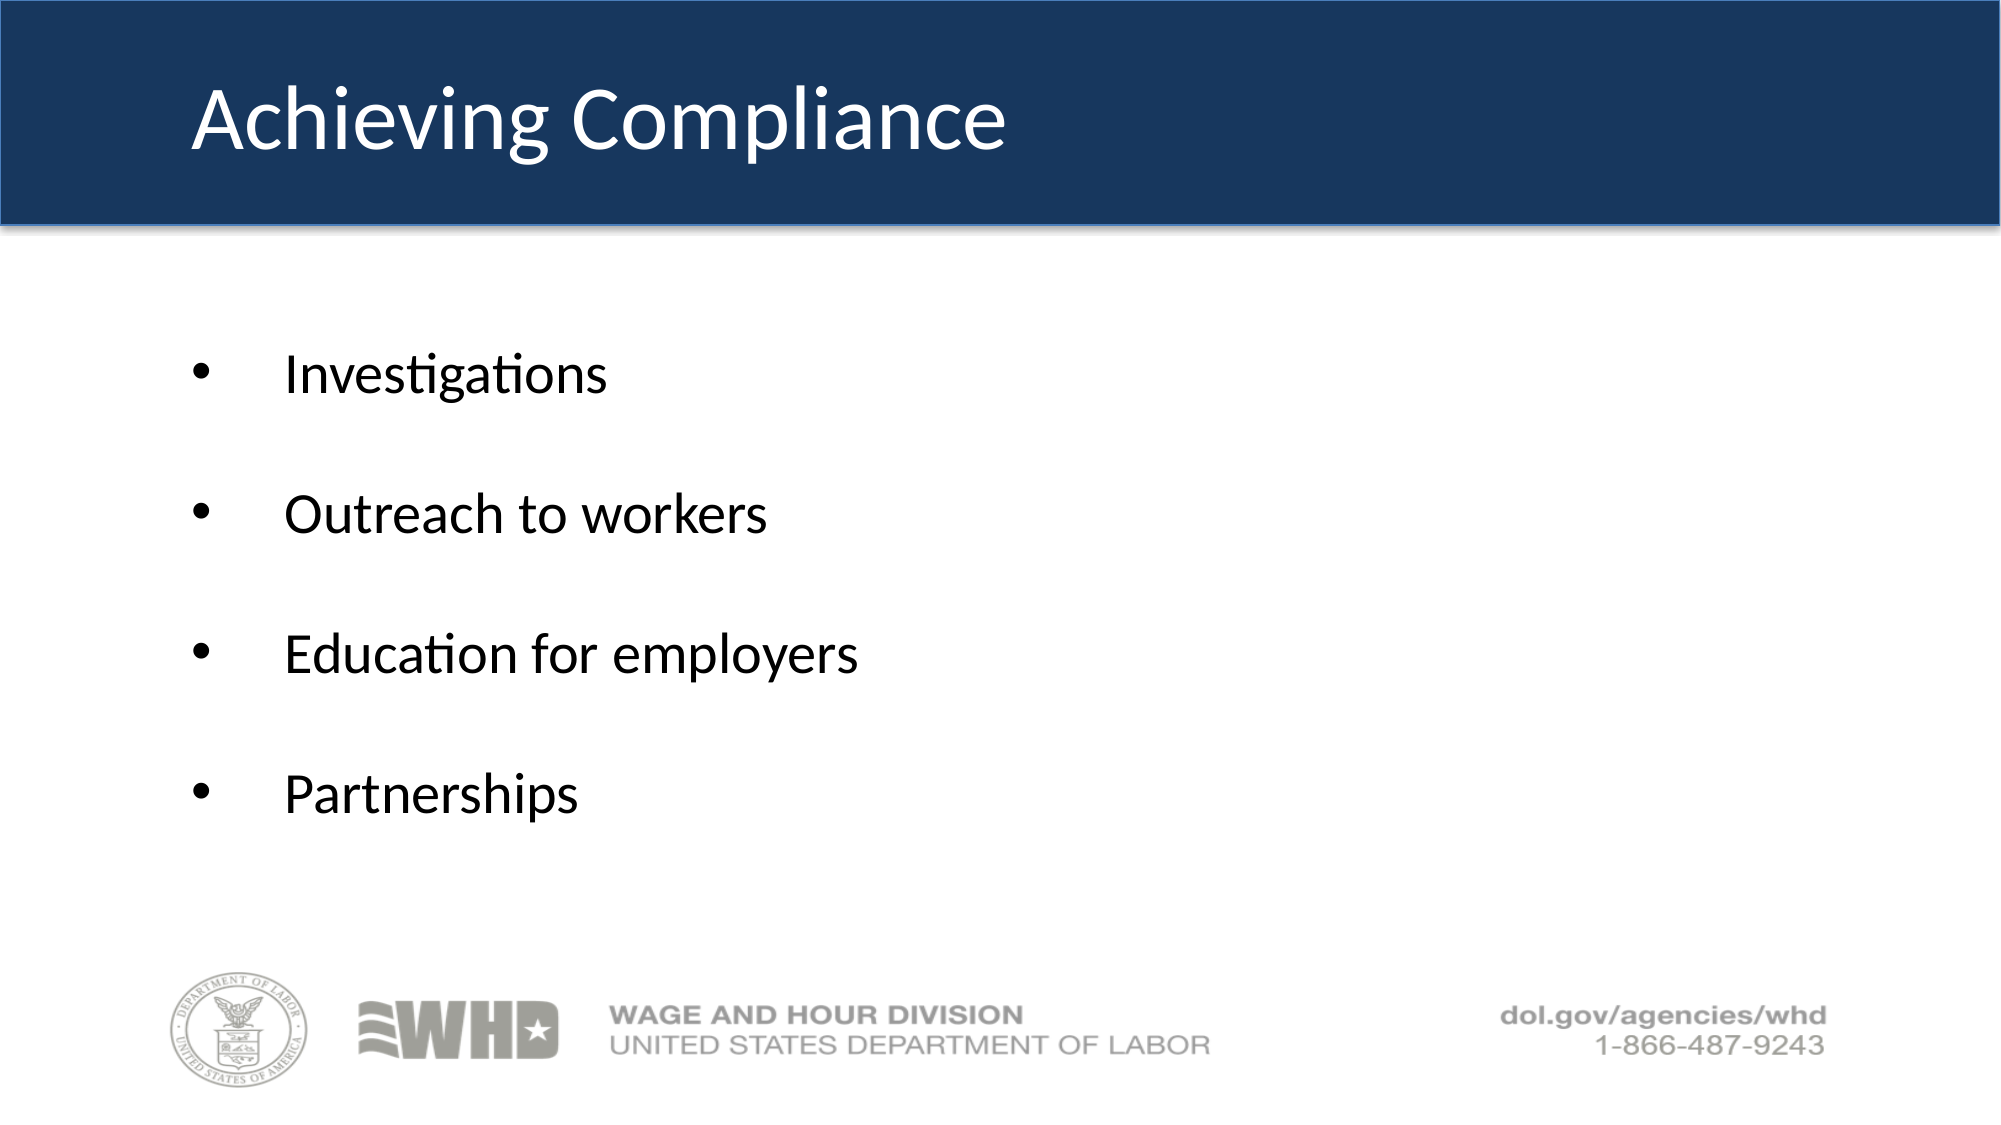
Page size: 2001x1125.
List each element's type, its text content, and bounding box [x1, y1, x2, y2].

picture [154, 964, 1846, 1096]
title Achieving Compliance [176, 0, 1675, 225]
text_box Investigations Outreach to workers Education for employers Partnerships [176, 327, 1815, 903]
